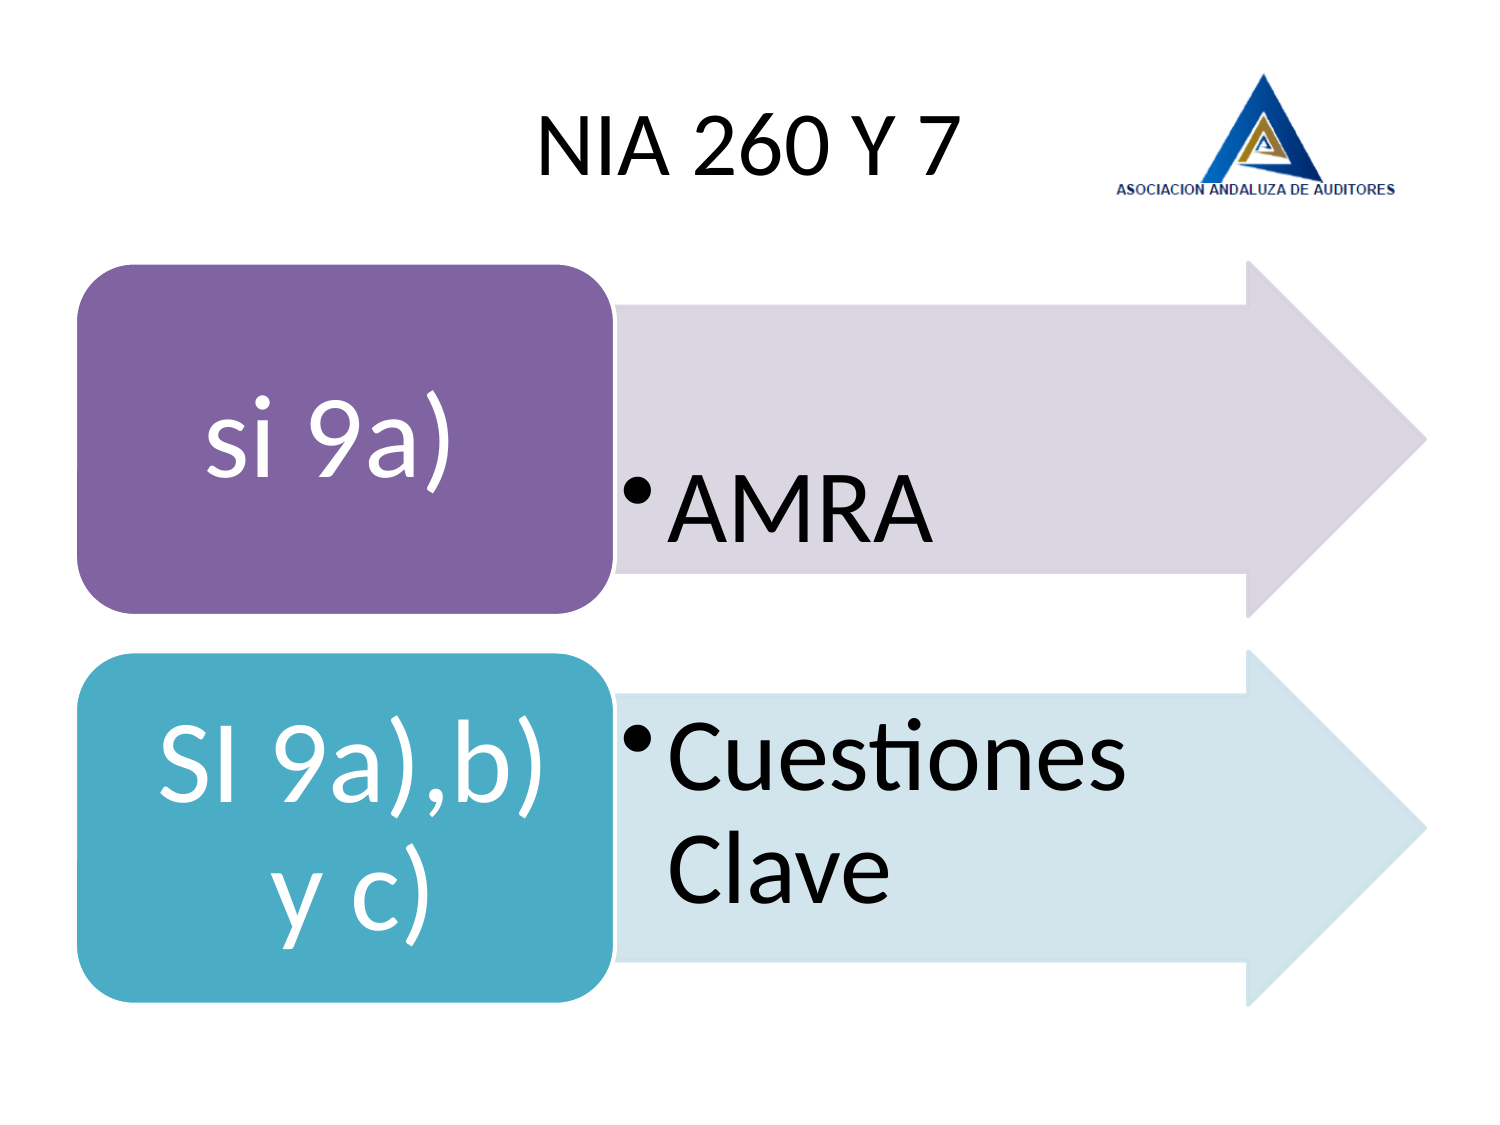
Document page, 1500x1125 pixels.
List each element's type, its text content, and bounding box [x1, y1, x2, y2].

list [74, 262, 1426, 1006]
title NIA 260 Y 7 [75, 45, 1425, 233]
picture [1092, 27, 1436, 222]
